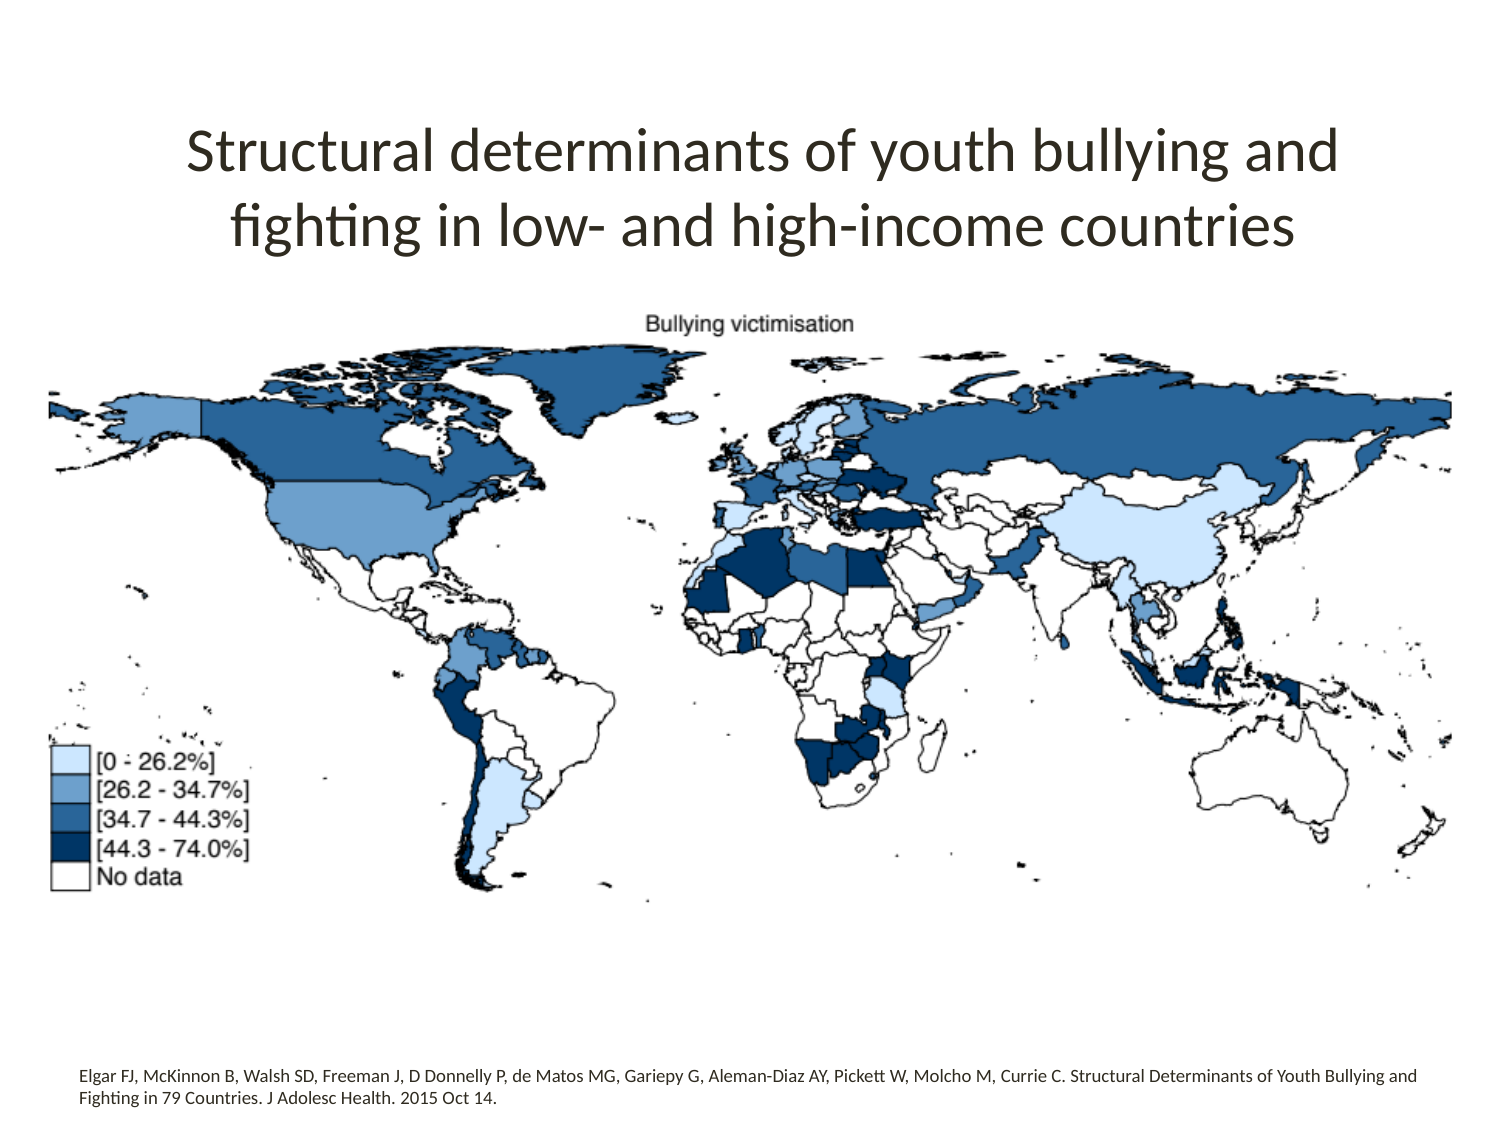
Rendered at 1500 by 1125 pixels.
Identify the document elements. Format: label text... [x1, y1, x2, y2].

text_box Structural determinants of youth bullying and fighting in low- and high-income countries [135, 101, 1393, 275]
text_box Elgar FJ, McKinnon B, Walsh SD, Freeman J, D Donnelly P, de Matos MG, Gariepy G, Aleman-Diaz AY, Pickett W, Molcho M, Currie C. Structural Determinants of Youth Bullying and Fighting in 79 Countries. J Adolesc Health. 2015 Oct 14. [64, 1056, 1467, 1117]
picture [0, 310, 1500, 904]
